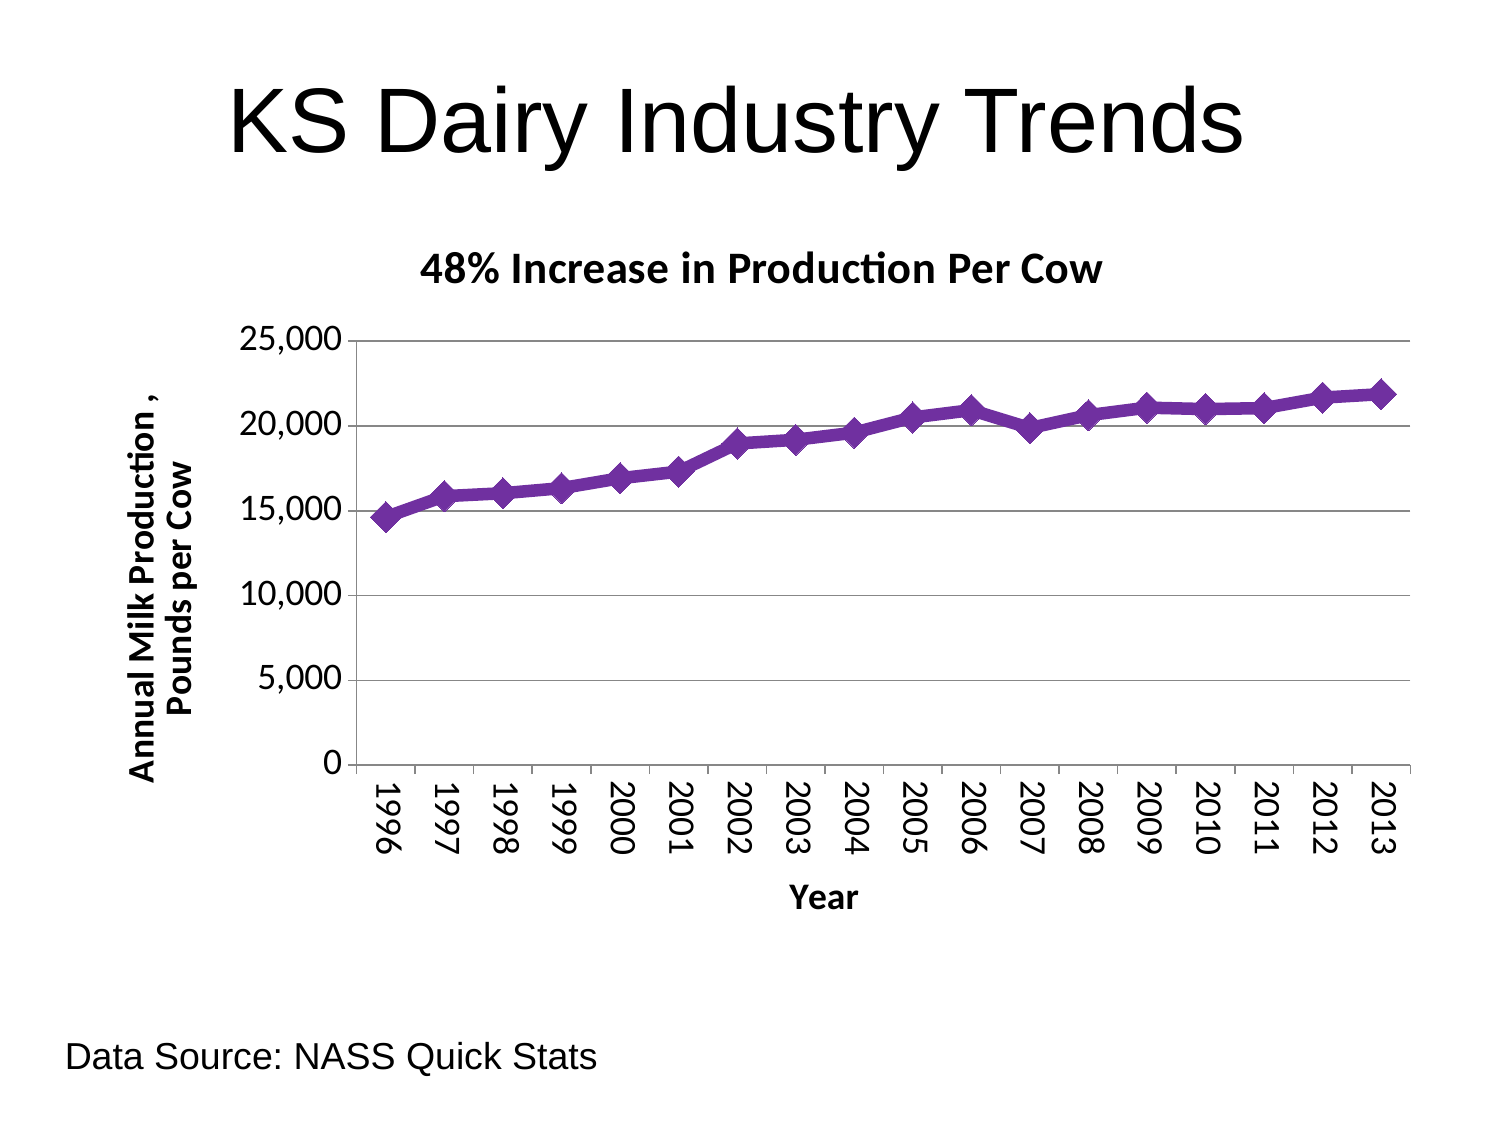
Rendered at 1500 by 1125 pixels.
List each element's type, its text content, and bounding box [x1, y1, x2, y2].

text_box Data Source: NASS Quick Stats [50, 1024, 1075, 1085]
chart [87, 212, 1438, 956]
title KS Dairy Industry Trends [74, 44, 1426, 188]
